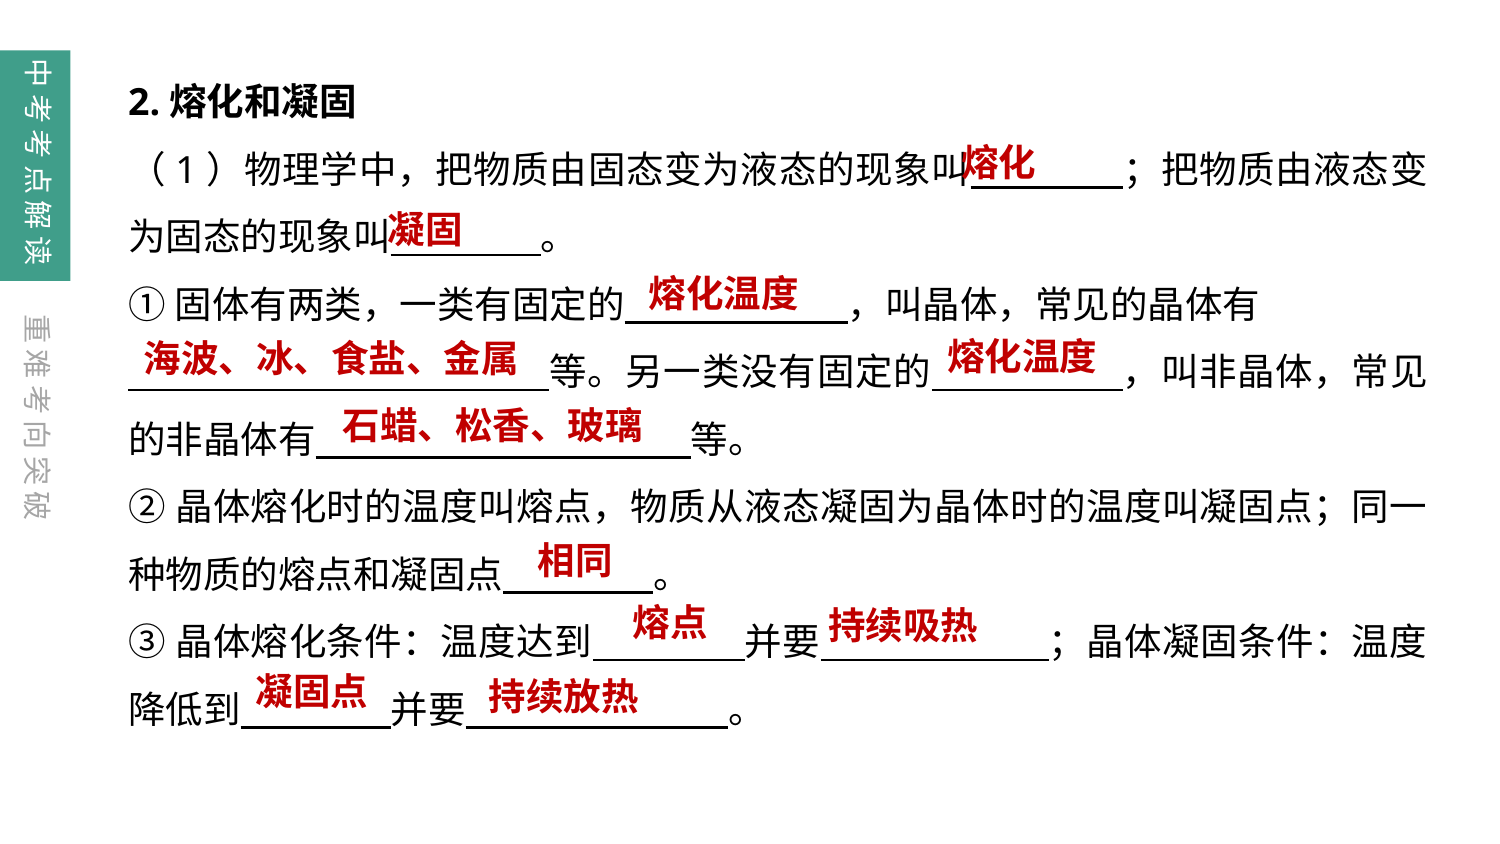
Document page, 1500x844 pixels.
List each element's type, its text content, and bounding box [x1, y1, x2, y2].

text_box 熔点 [618, 591, 723, 652]
text_box 熔化温度 [932, 325, 1113, 386]
text_box 凝固 [381, 177, 521, 257]
text_box 持续吸热 [813, 594, 994, 655]
text_box 重难考向突破 [15, 302, 63, 534]
text_box 熔化温度 [642, 241, 809, 322]
text_box 凝固点 [240, 660, 384, 721]
text_box 海波、冰、食盐、金属 [128, 327, 534, 388]
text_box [0, 47, 71, 281]
text_box 石蜡、松香、玻璃 [327, 394, 658, 455]
text_box 相同 [522, 529, 643, 590]
text_box 持续放热 [473, 665, 654, 726]
text_box 2.熔化和凝固 （1）物理学中，把物质由固态变为液态的现象叫 ；把物质由液态变为固态的现象叫 。 ①固体有两类，一类有固定的 ，叫晶体，常见的晶体有 等。另一类没有固定的 ，叫非晶体，常见的非晶体有 等。 ②晶体熔化时的温度叫熔点，物质从液态凝固为晶体时的温度叫凝固点；同一种物质的熔点和凝固点 。 ③晶体熔化条件：温度达到 并要 ；晶体凝固条件：温度降低到 并要 。 [122, 49, 1434, 737]
text_box 熔化 [955, 110, 1070, 190]
